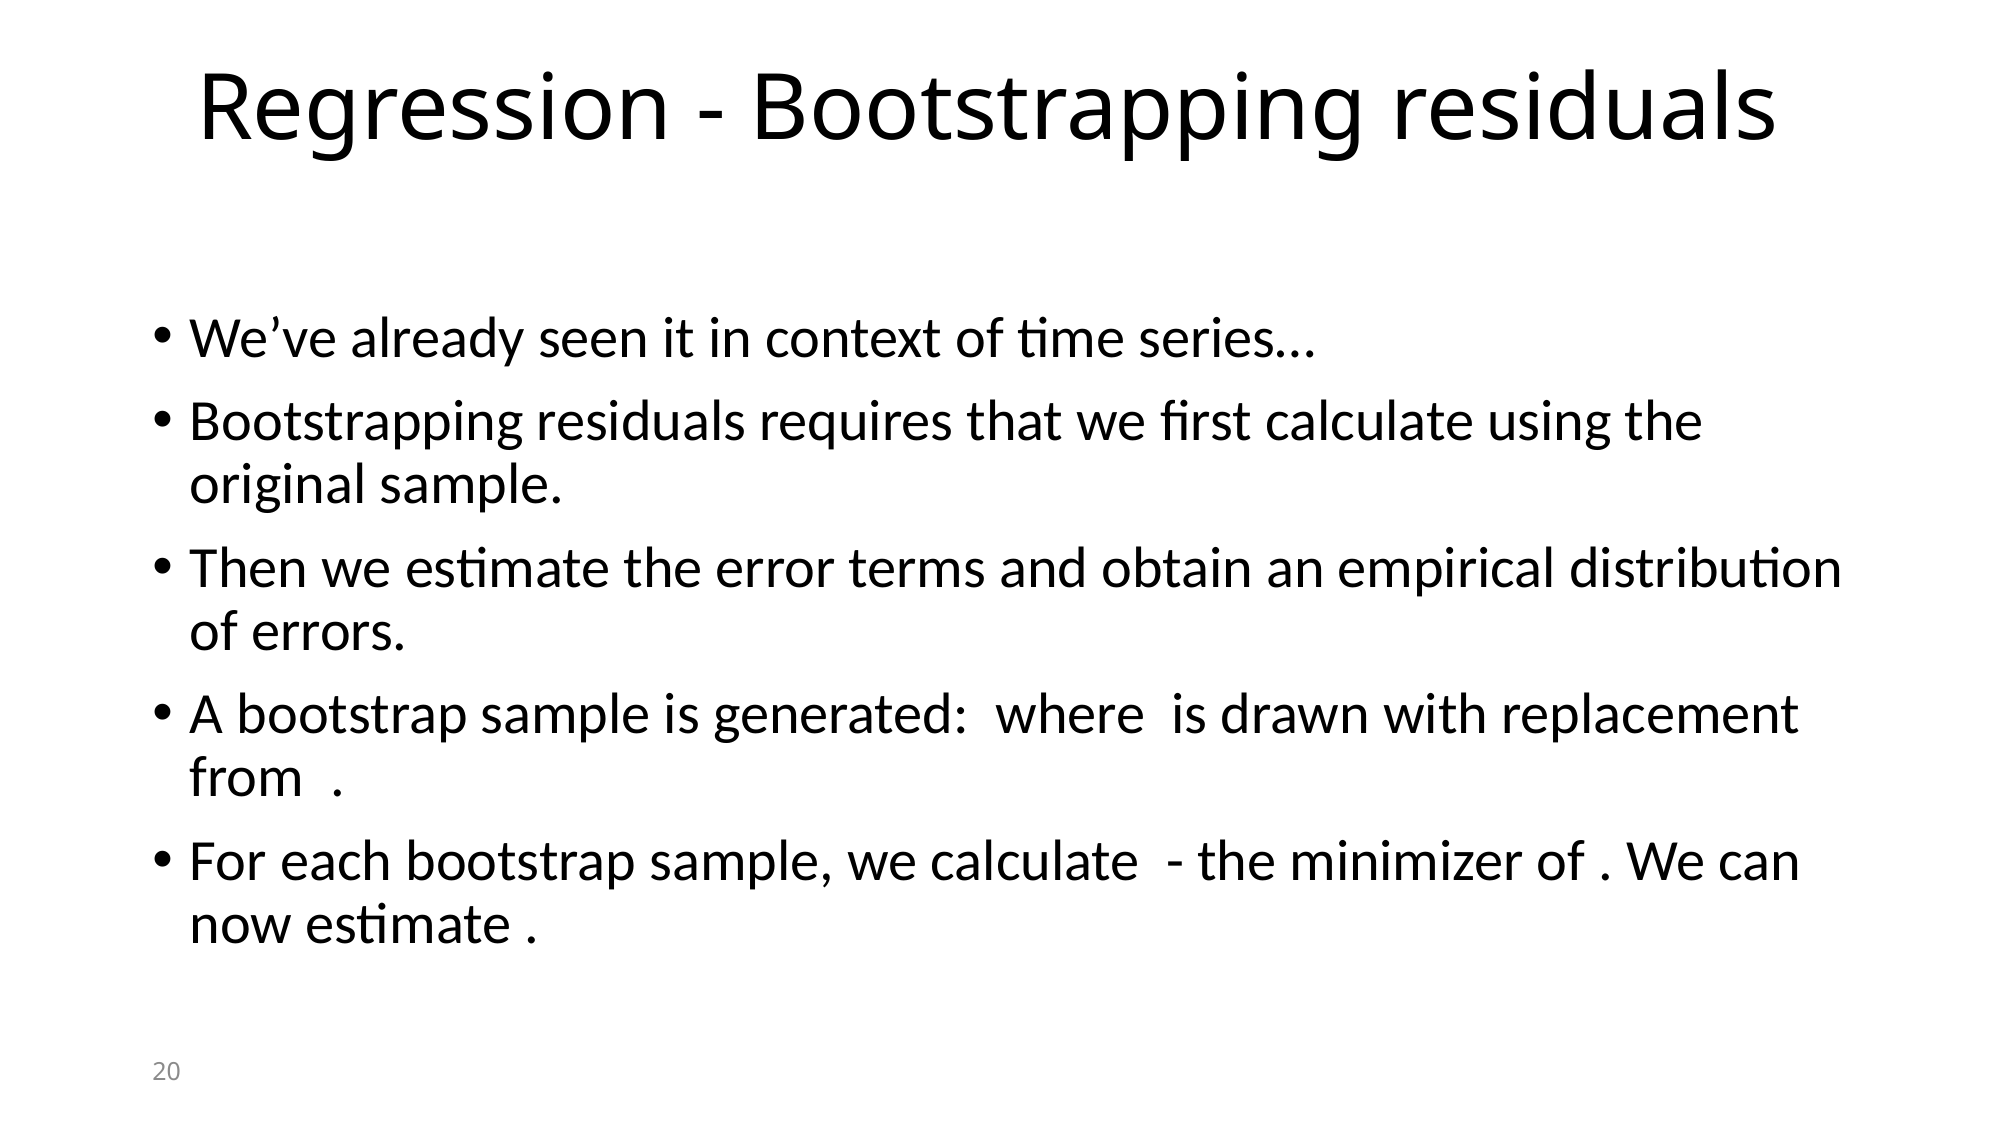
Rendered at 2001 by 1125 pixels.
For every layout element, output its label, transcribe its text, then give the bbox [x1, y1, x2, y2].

slide_number 20 [137, 1042, 588, 1103]
title Regression - Bootstrapping residuals [137, 1, 1863, 219]
